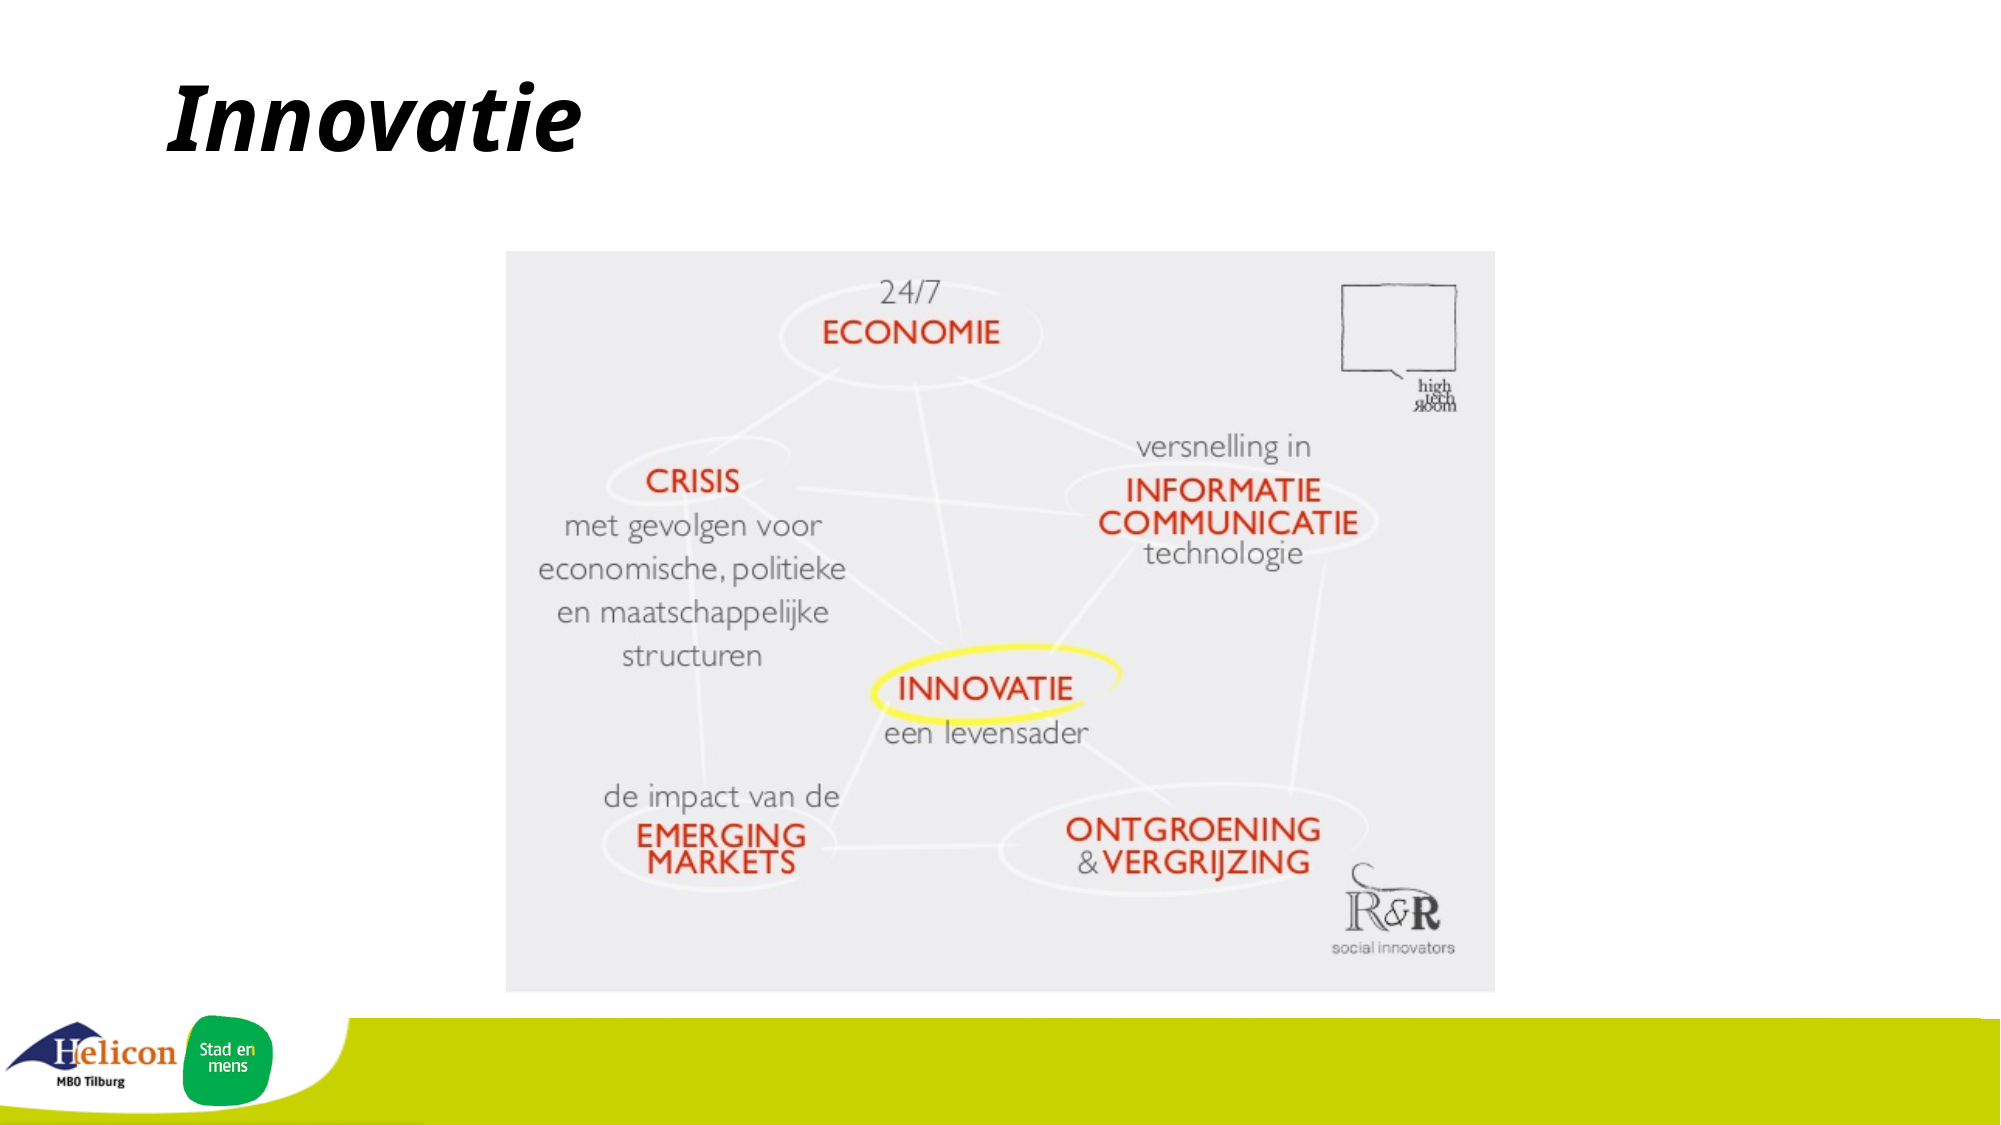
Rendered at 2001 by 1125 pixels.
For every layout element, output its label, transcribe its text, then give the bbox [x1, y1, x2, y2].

picture [505, 251, 1495, 993]
text_box Innovatie [154, 64, 1655, 232]
picture [0, 1013, 424, 1125]
